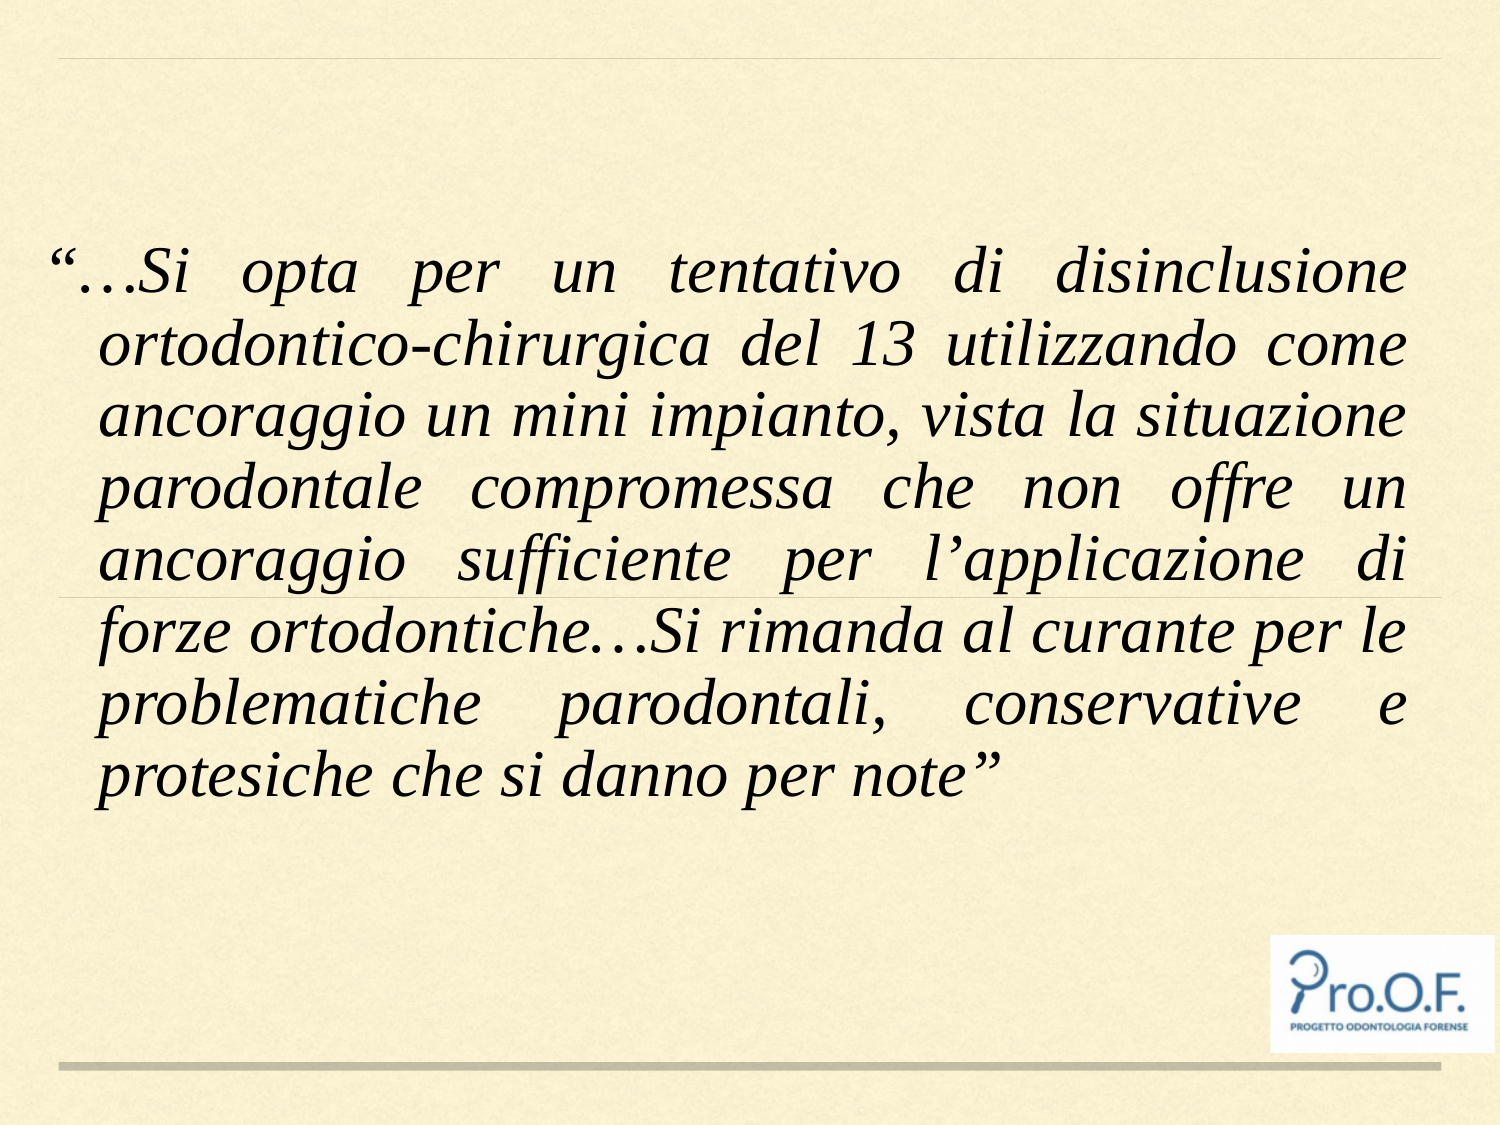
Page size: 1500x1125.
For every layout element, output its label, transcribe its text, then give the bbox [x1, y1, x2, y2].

picture [0, 0, 1500, 1125]
text_box “…Si opta per un tentativo di disinclusione ortodontico-chirurgica del 13 utilizzando come ancoraggio un mini impianto, vista la situazione parodontale compromessa che non offre un ancoraggio sufficiente per l’applicazione di forze ortodontiche…Si rimanda al curante per le problematiche parodontali, conservative e protesiche che si danno per note” [34, 227, 1418, 819]
